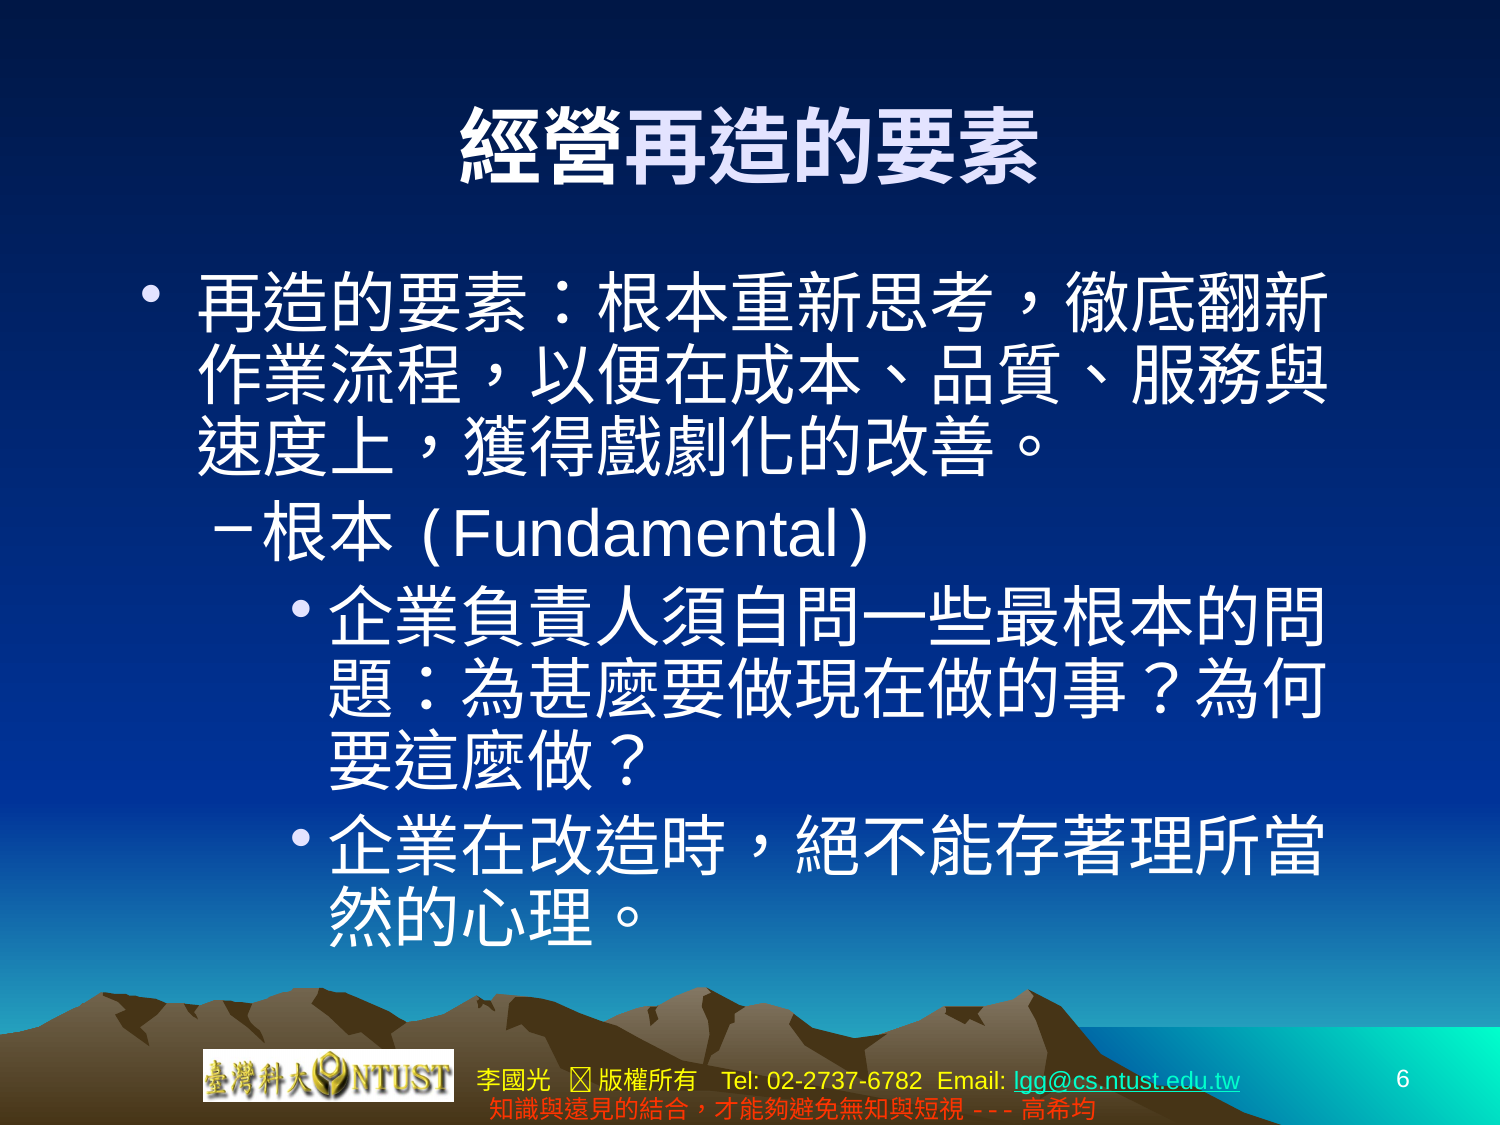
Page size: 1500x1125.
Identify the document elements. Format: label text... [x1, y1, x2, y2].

picture [203, 1049, 454, 1102]
slide_number 6 [1074, 1024, 1426, 1101]
title 經營再造的要素 [112, 49, 1388, 238]
list 再造的要素：根本重新思考，徹底翻新作業流程，以便在成本、品質、服務與速度上，獲得戲劇化的改善。 根本(Fundamental) 企業負責人須自問一些最根本的問題：為甚麼要做現在做的事？為何要這麼做？ 企業在改造時，絕不能存著理所當然的心理。 [124, 262, 1401, 1026]
